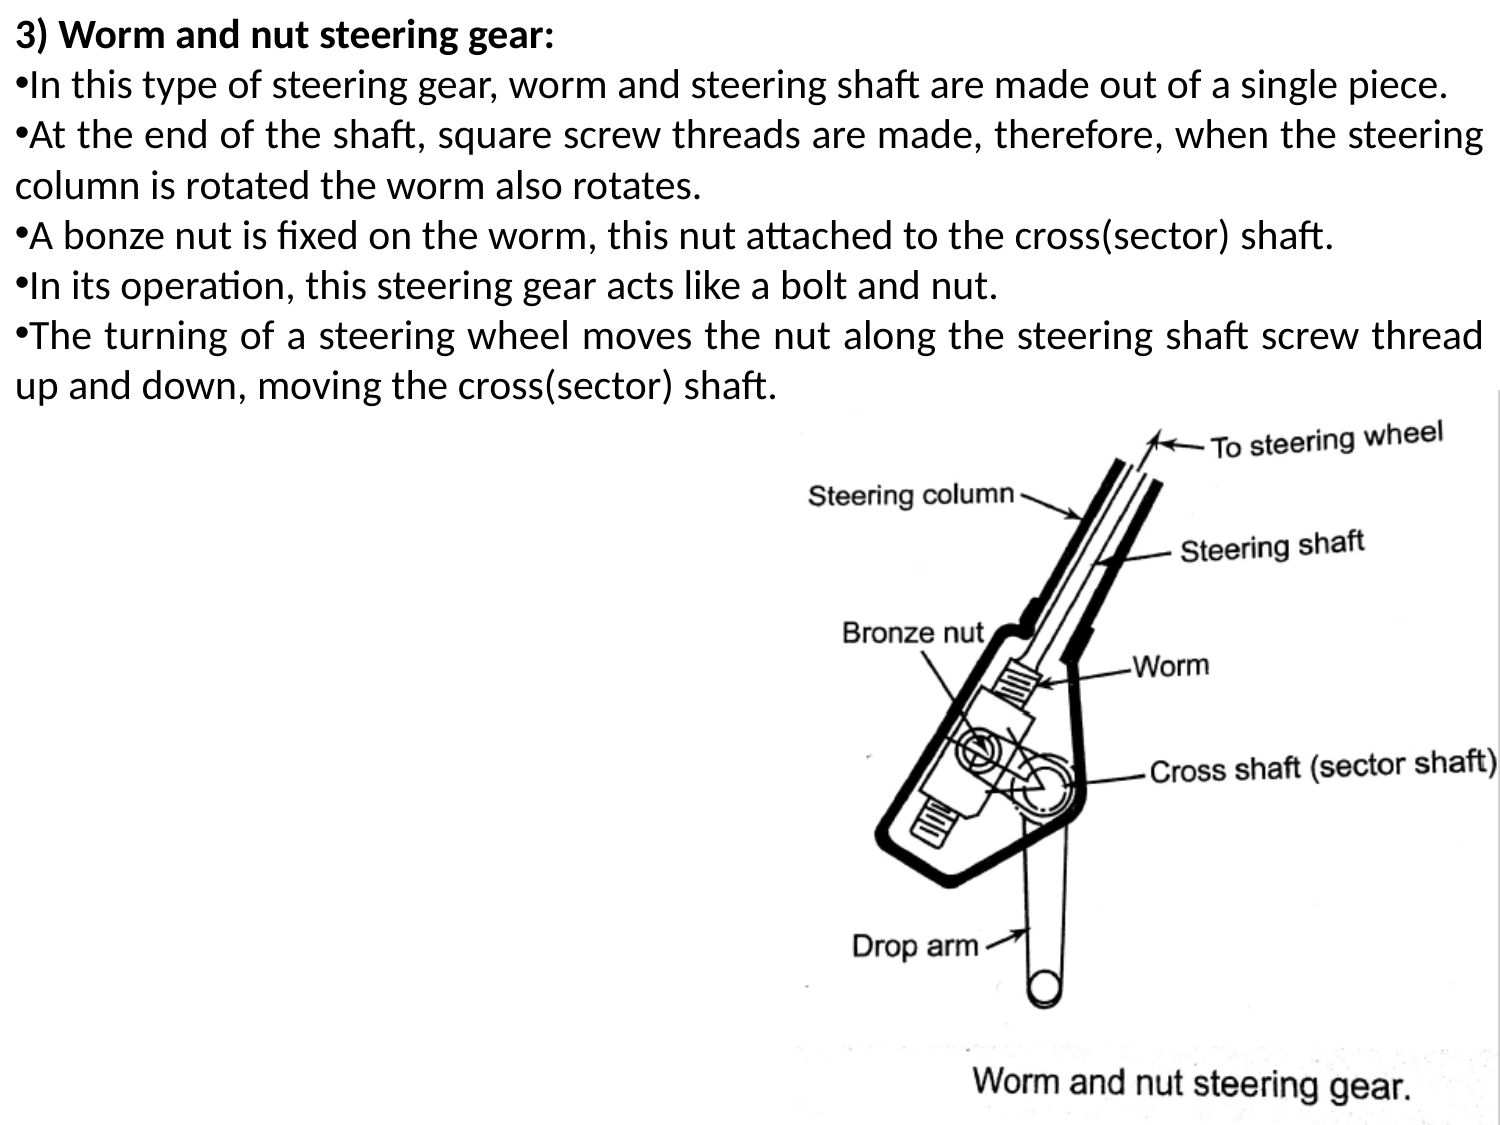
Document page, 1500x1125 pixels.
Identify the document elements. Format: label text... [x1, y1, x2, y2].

text_box 3) Worm and nut steering gear: In this type of steering gear, worm and steering shaft are made out of a single piece. At the end of the shaft, square screw threads are made, therefore, when the steering column is rotated the worm also rotates. A bonze nut is fixed on the worm, this nut attached to the cross(sector) shaft. In its operation, this steering gear acts like a bolt and nut. The turning of a steering wheel moves the nut along the steering shaft screw thread up and down, moving the cross(sector) shaft. [0, 0, 1500, 415]
picture [795, 390, 1500, 1125]
